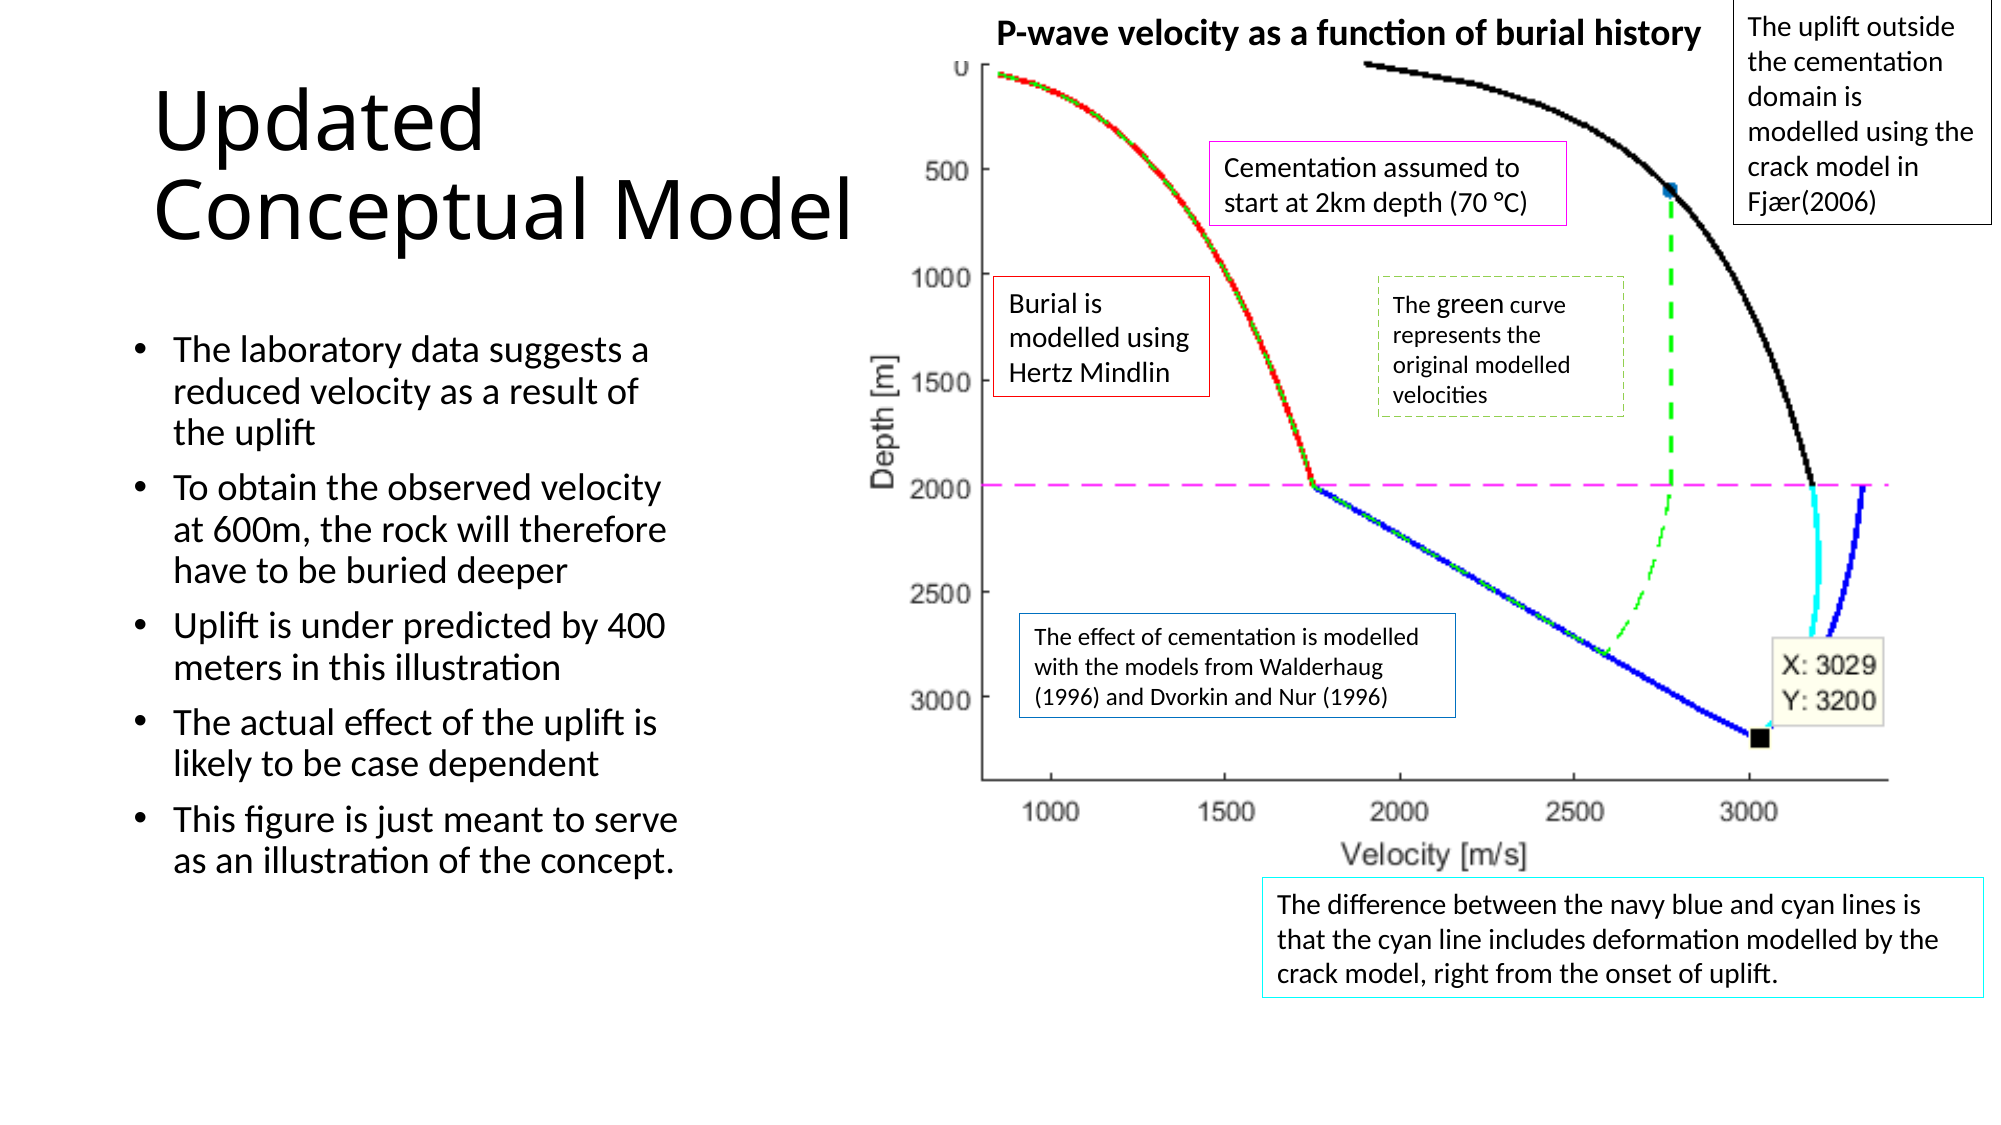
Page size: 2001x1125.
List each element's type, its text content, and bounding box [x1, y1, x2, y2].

text_box The difference between the navy blue and cyan lines is that the cyan line includes deformation modelled by the crack model, right from the onset of uplift. [1262, 878, 1984, 998]
title Updated Conceptual Model [137, 59, 829, 278]
picture [829, 0, 2000, 878]
list The laboratory data suggests a reduced velocity as a result of the uplift To obtain the observed velocity at 600m, the rock will therefore have to be buried deeper Uplift is under predicted by 400 meters in this illustration The actual effect of the uplift is likely to be case dependent This figure is just meant to serve as an illustration of the concept. [118, 322, 714, 905]
